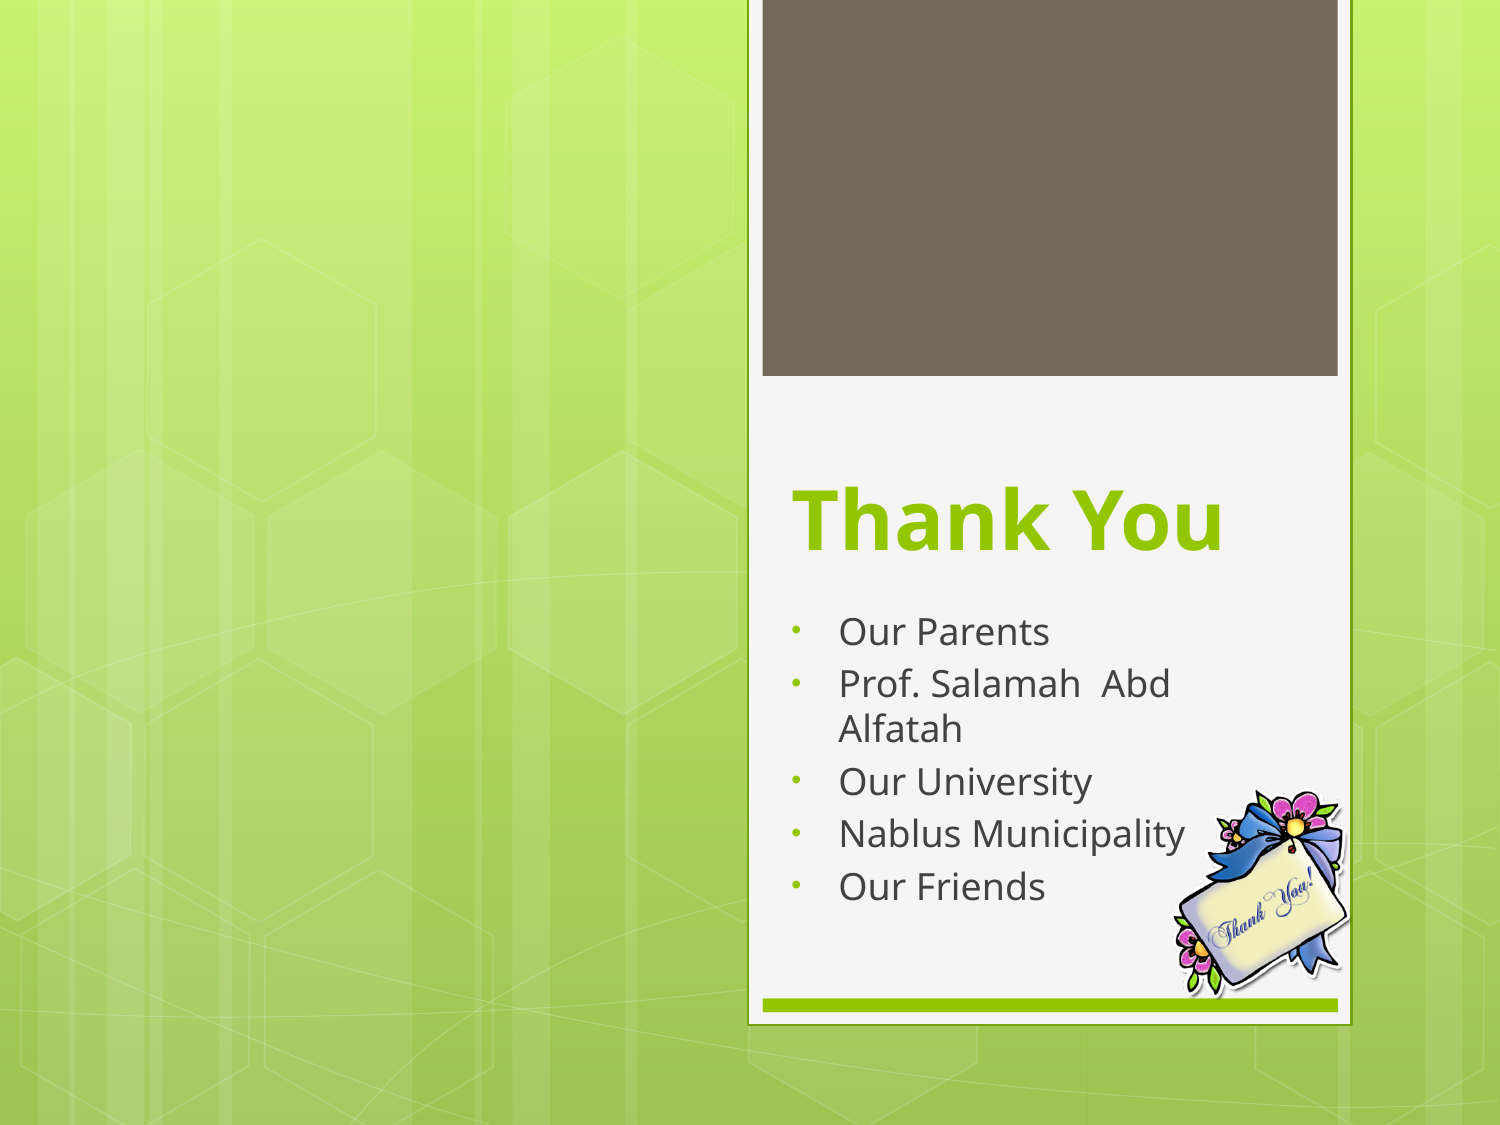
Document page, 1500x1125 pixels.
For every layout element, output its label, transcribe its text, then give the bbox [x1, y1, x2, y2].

title Thank You [776, 444, 1300, 575]
subtitle Our Parents Prof. Salamah Abd Alfatah Our University Nablus Municipality Our Friends [776, 600, 1320, 1013]
picture [1155, 787, 1369, 1001]
